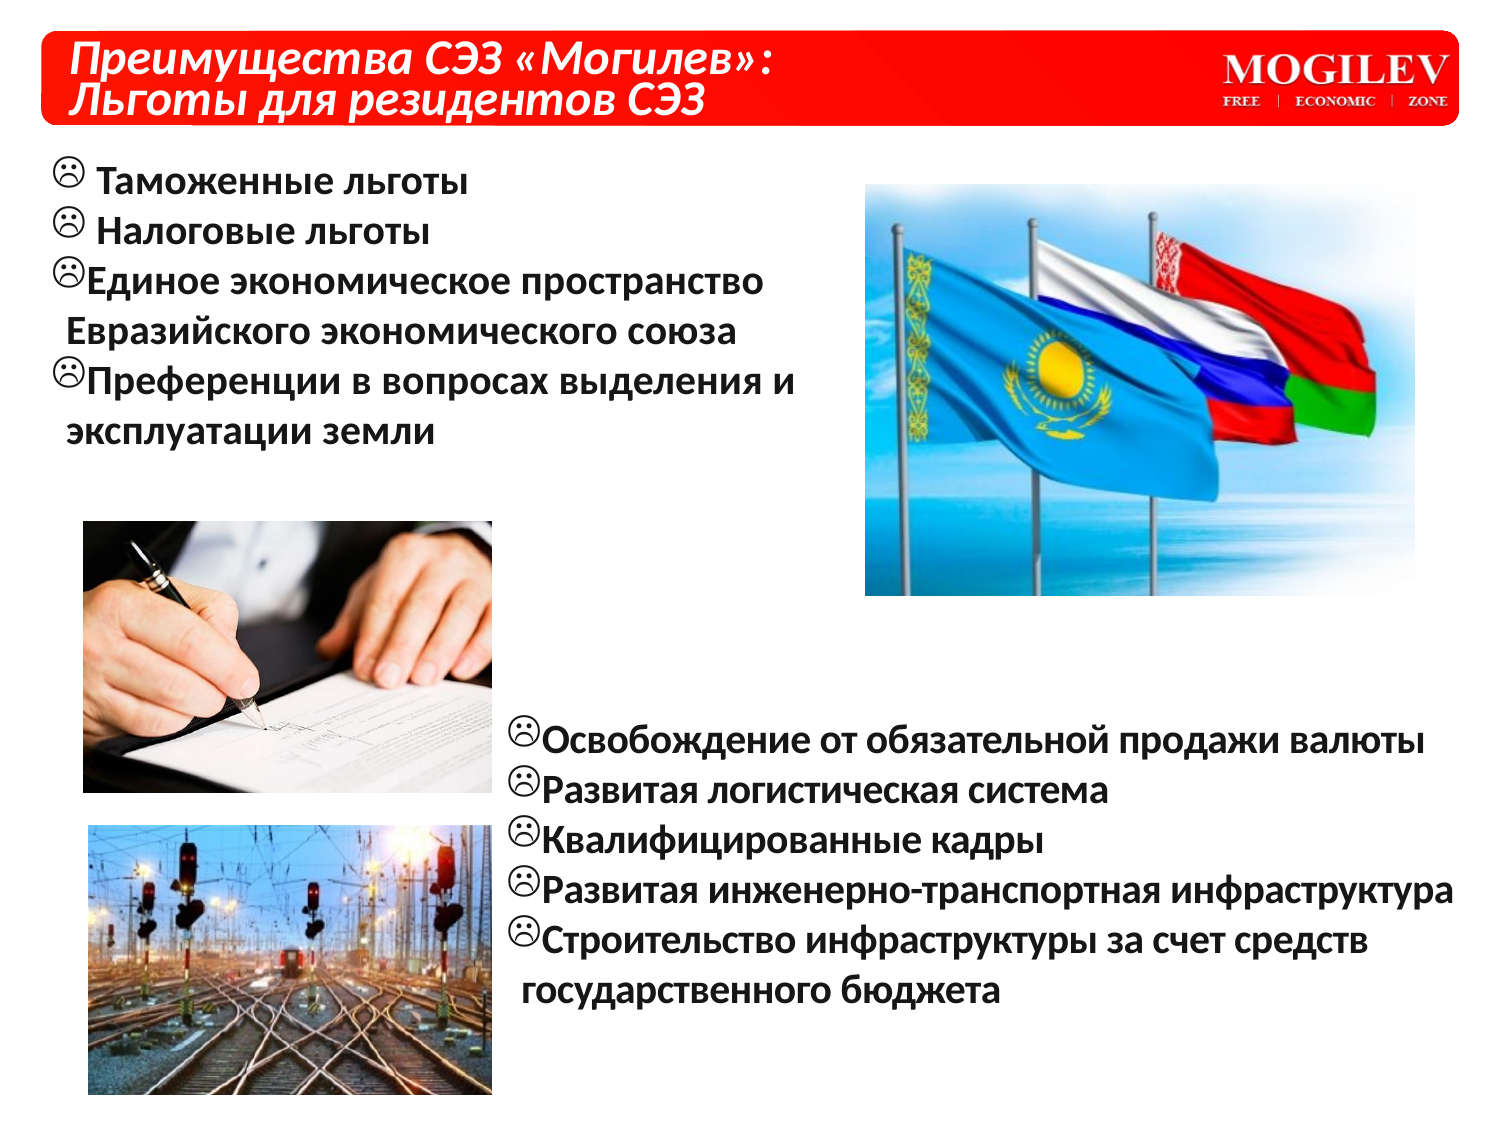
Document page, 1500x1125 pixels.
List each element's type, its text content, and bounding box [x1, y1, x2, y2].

text_box Преимущества СЭЗ «Могилев»: Льготы для резидентов СЭЗ [53, 35, 1140, 134]
picture [1218, 50, 1455, 111]
text_box Освобождение от обязательной продажи валюты Развитая логистическая система Квалифицированные кадры Развитая инженерно-транспортная инфраструктура Строительство инфраструктуры за счет средств государственного бюджета [491, 704, 1500, 1019]
text_box Таможенные льготы Налоговые льготы Единое экономическое пространство Евразийского экономического союза Преференции в вопросах выделения и эксплуатации земли [36, 145, 828, 461]
picture [88, 825, 493, 1095]
picture [82, 520, 492, 794]
picture [865, 184, 1415, 597]
